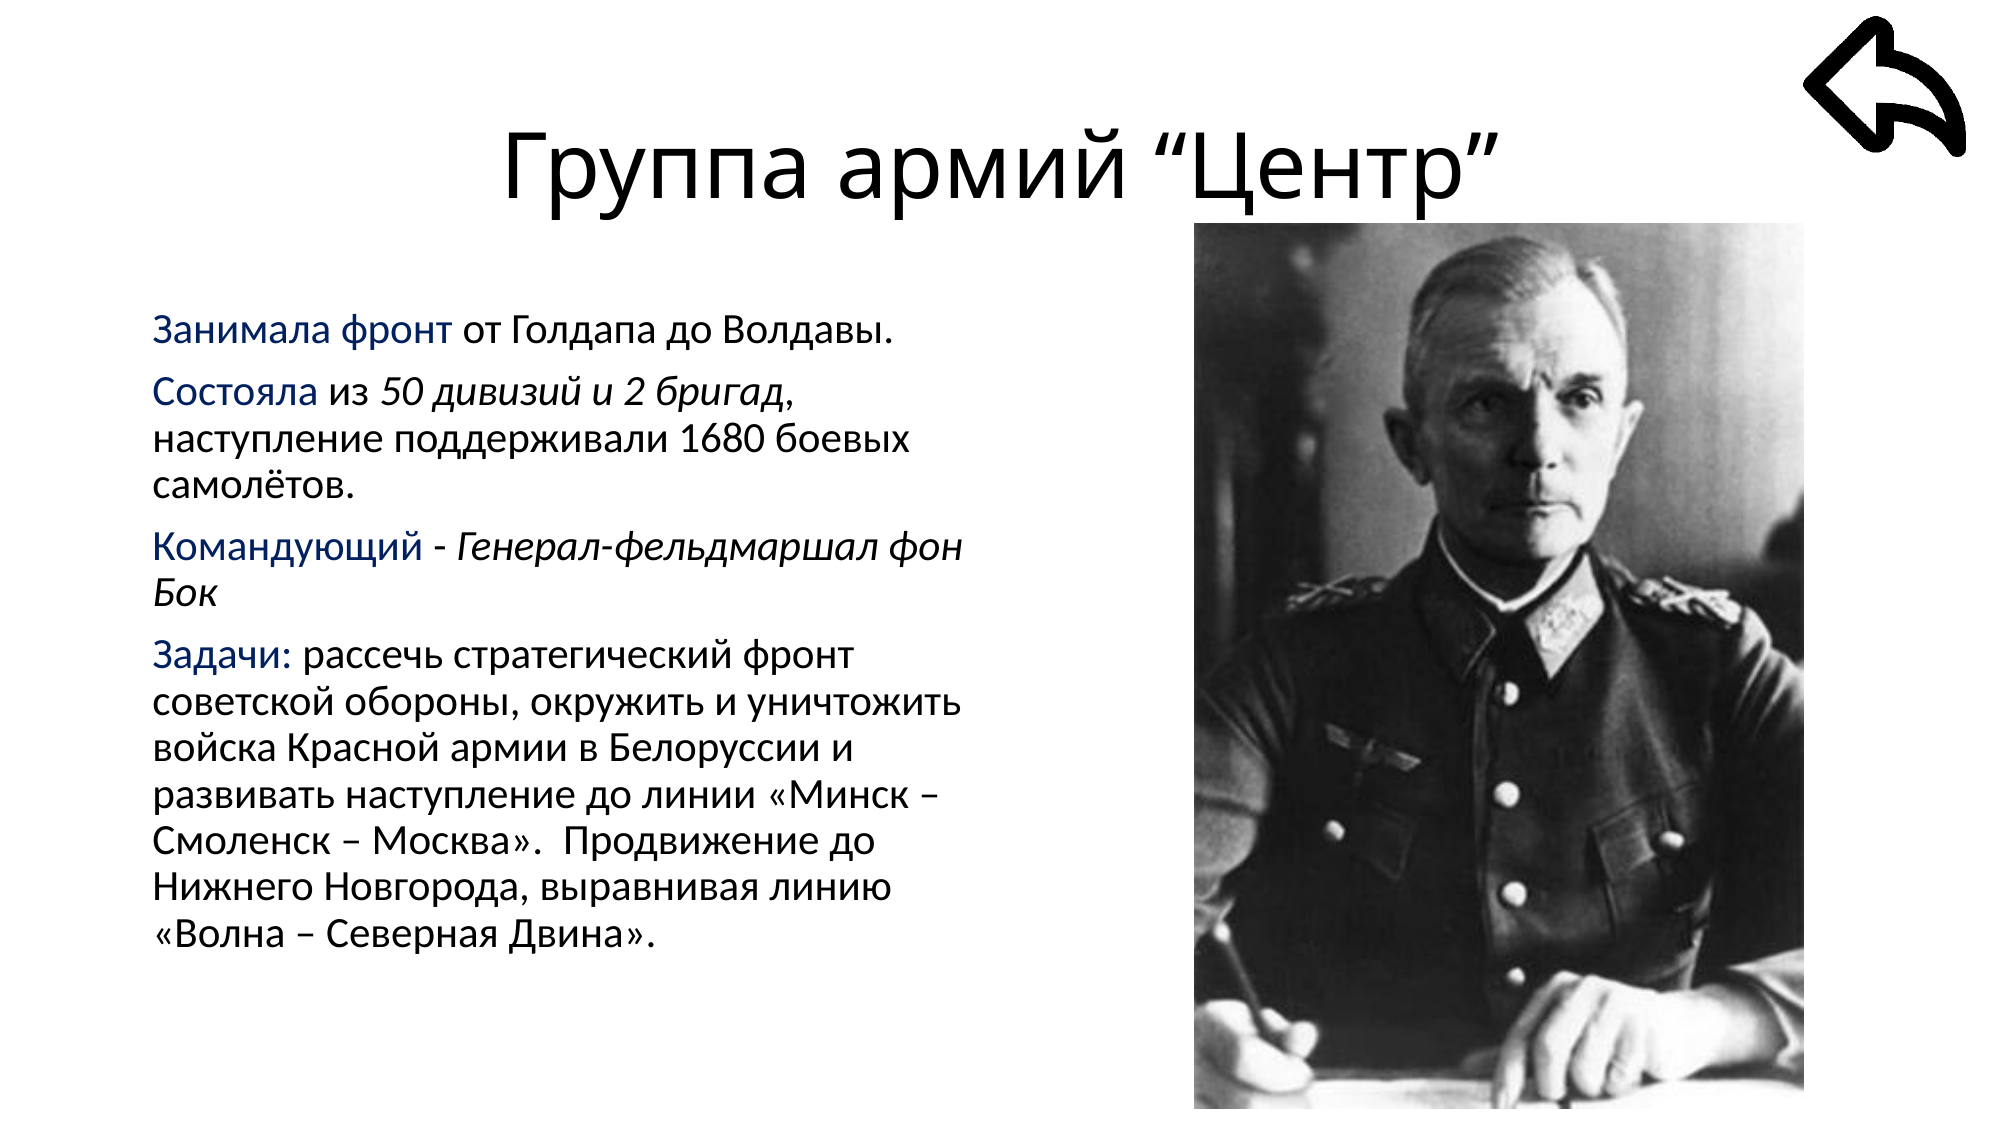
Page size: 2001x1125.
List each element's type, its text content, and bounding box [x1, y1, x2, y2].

title Группа армий “Центр” [137, 59, 1863, 278]
picture [1194, 223, 1804, 1109]
list Занимала фронт от Голдапа до Волдавы. Состояла из 50 дивизий и 2 бригад, наступление поддерживали 1680 боевых самолётов. Командующий - Генерал-фельдмаршал фон Бок Задачи: рассечь стратегический фронт советской обороны, окружить и уничтожить войска Красной армии в Белоруссии и развивать наступление до линии «Минск – Смоленск – Москва». Продвижение до Нижнего Новгорода, выравнивая линию «Волна – Северная Двина». [137, 299, 988, 1014]
picture [1803, 16, 1966, 157]
